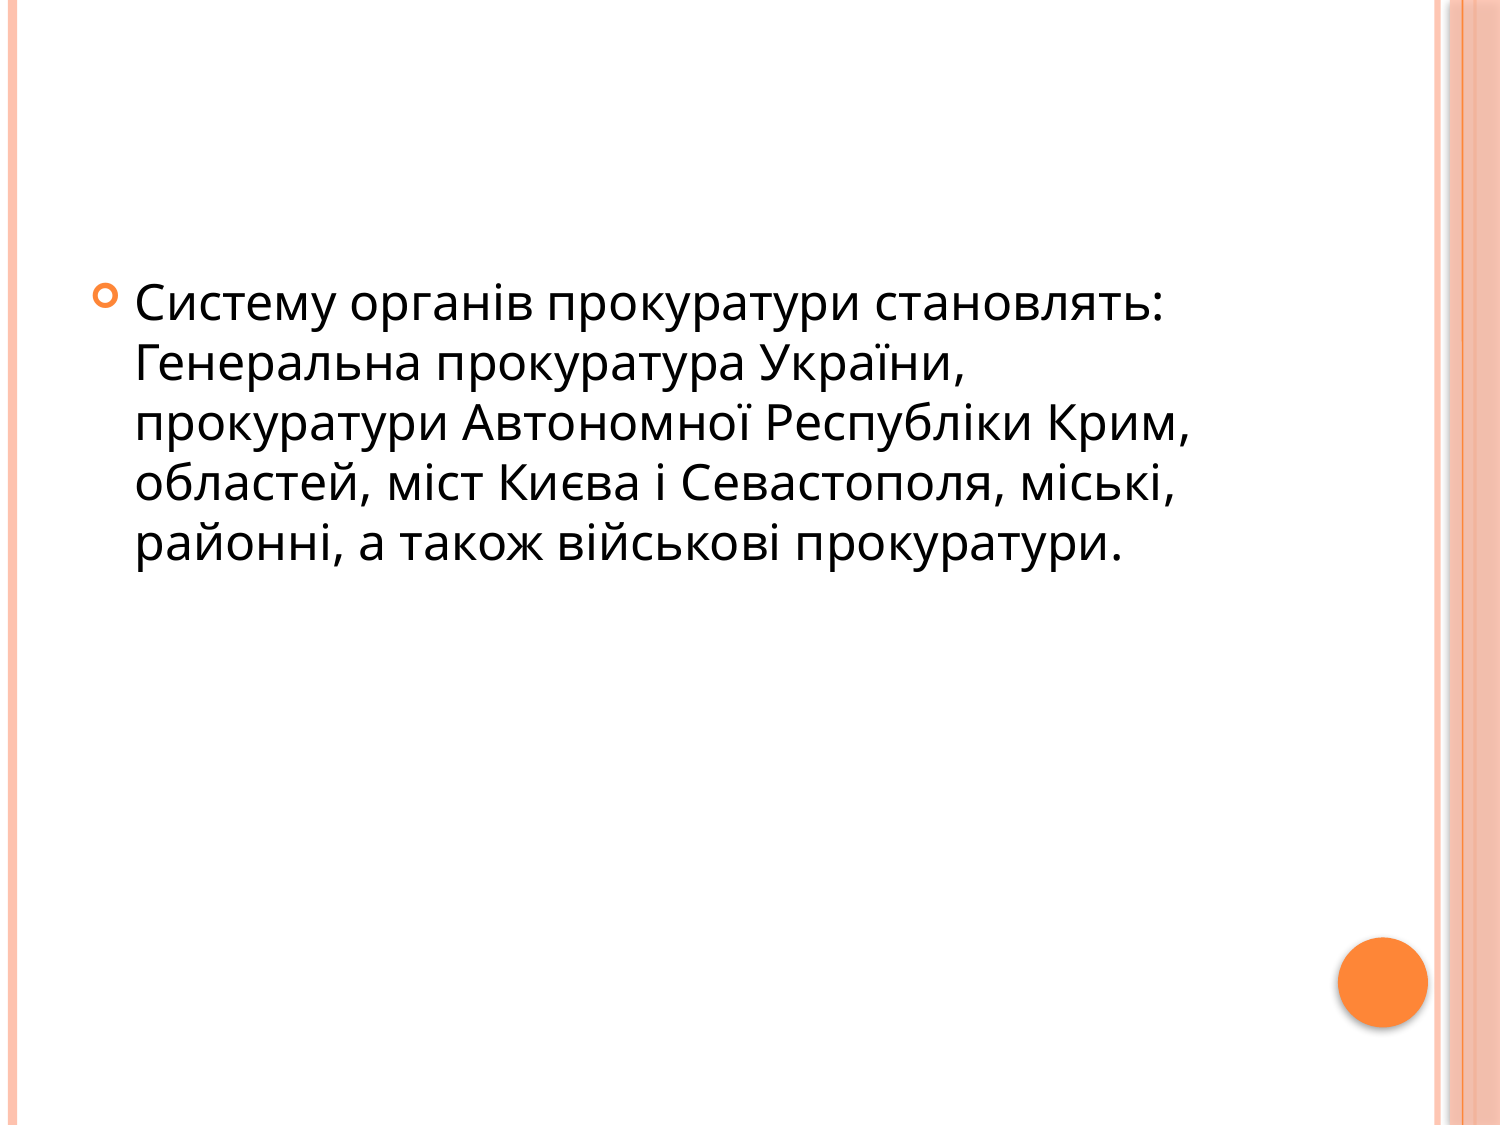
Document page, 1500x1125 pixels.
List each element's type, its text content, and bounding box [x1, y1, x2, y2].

list Систему органів прокуратури становлять: Генеральна прокуратура України, прокуратури Автономної Республіки Крим, областей, міст Києва і Севастополя, міські, районні, а також військові прокуратури. [75, 262, 1300, 1062]
